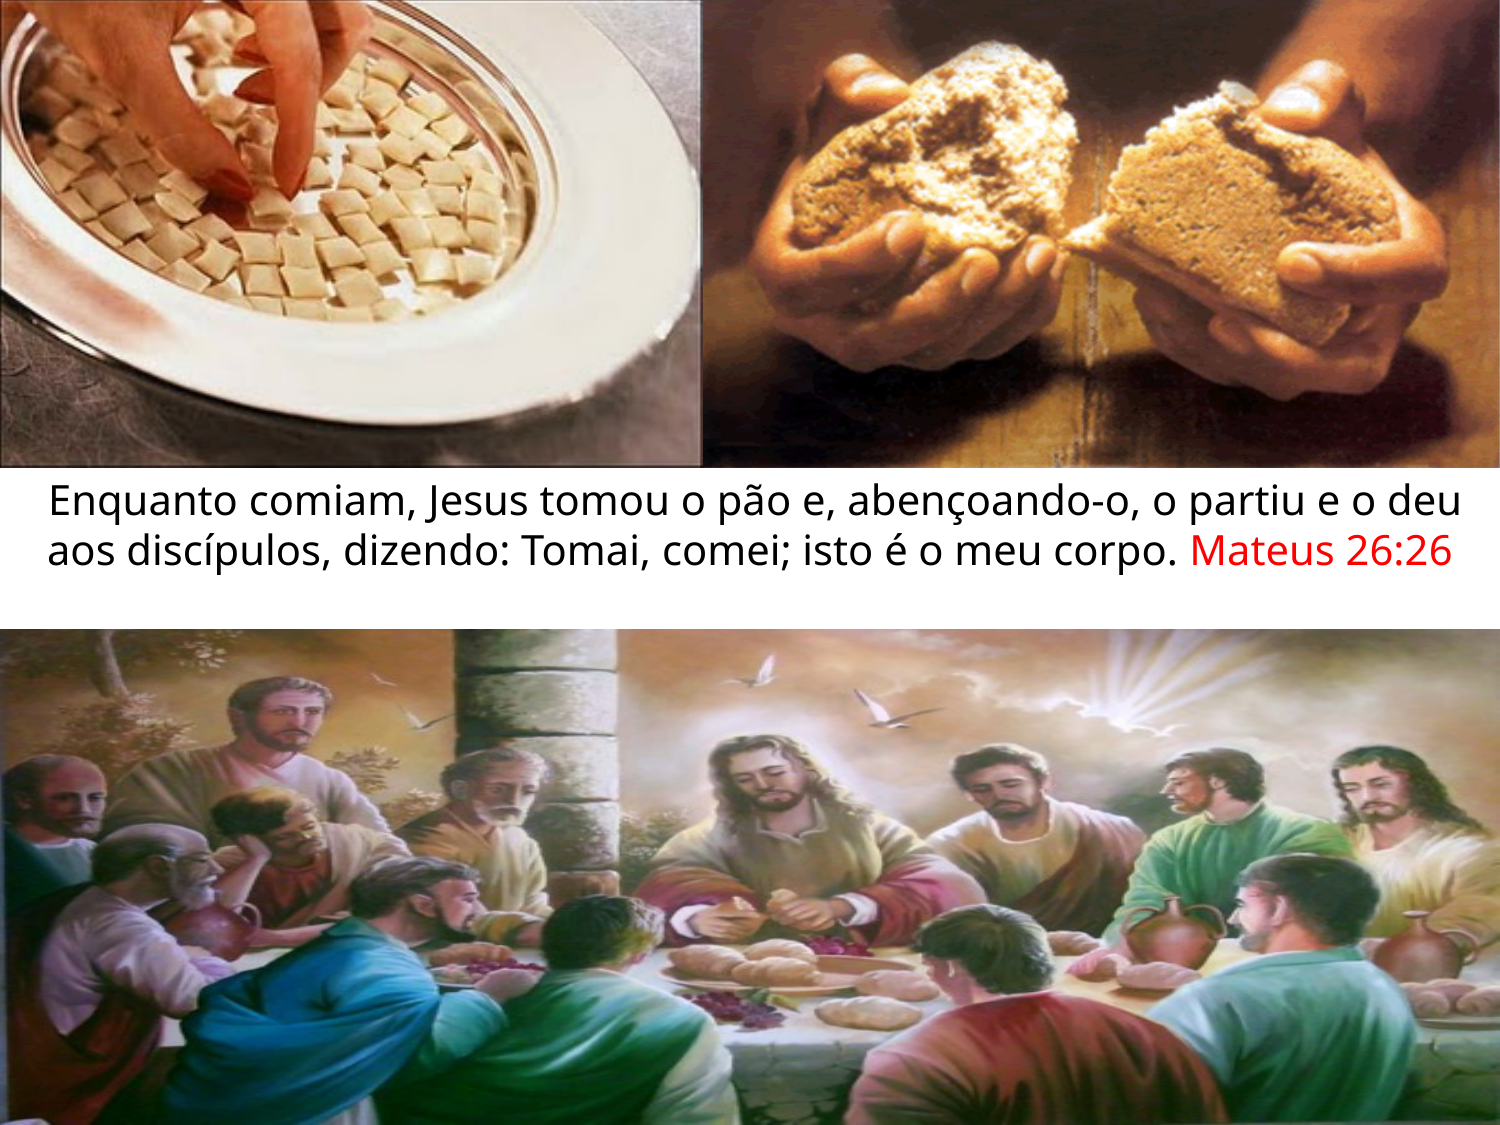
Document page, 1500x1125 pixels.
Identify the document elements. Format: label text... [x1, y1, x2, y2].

picture [0, 629, 1500, 1125]
picture [0, 0, 1500, 469]
text_box Enquanto comiam, Jesus tomou o pão e, abençoando-o, o partiu e o deu aos discípulos, dizendo: Tomai, comei; isto é o meu corpo. Mateus 26:26 [0, 476, 1500, 582]
